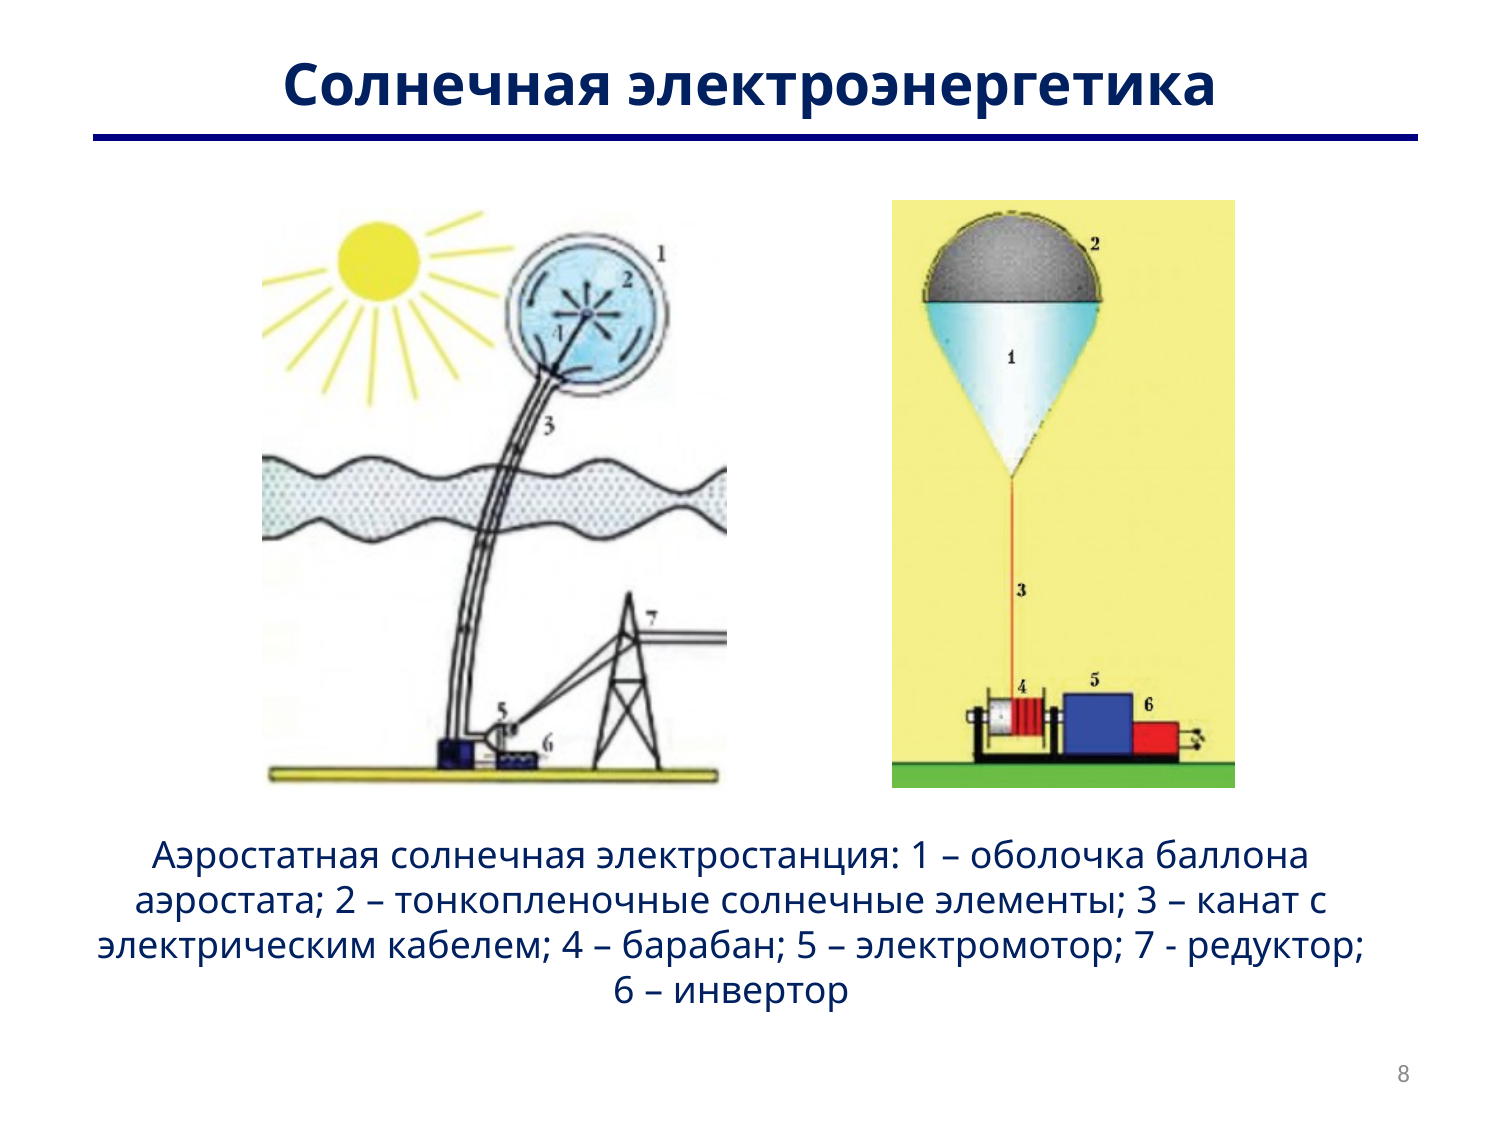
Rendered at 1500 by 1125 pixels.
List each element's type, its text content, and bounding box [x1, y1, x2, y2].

picture [891, 200, 1235, 788]
title Солнечная электроэнергетика [75, 0, 1425, 176]
picture [261, 207, 727, 790]
slide_number 8 [1074, 1042, 1425, 1103]
text_box Аэростатная солнечная электростанция: 1 – оболочка баллона аэростата; 2 – тонкопленочные солнечные элементы; 3 – канат с электрическим кабелем; 4 – барабан; 5 – электромотор; 7 - редуктор; 6 – инвертор [75, 823, 1388, 1019]
